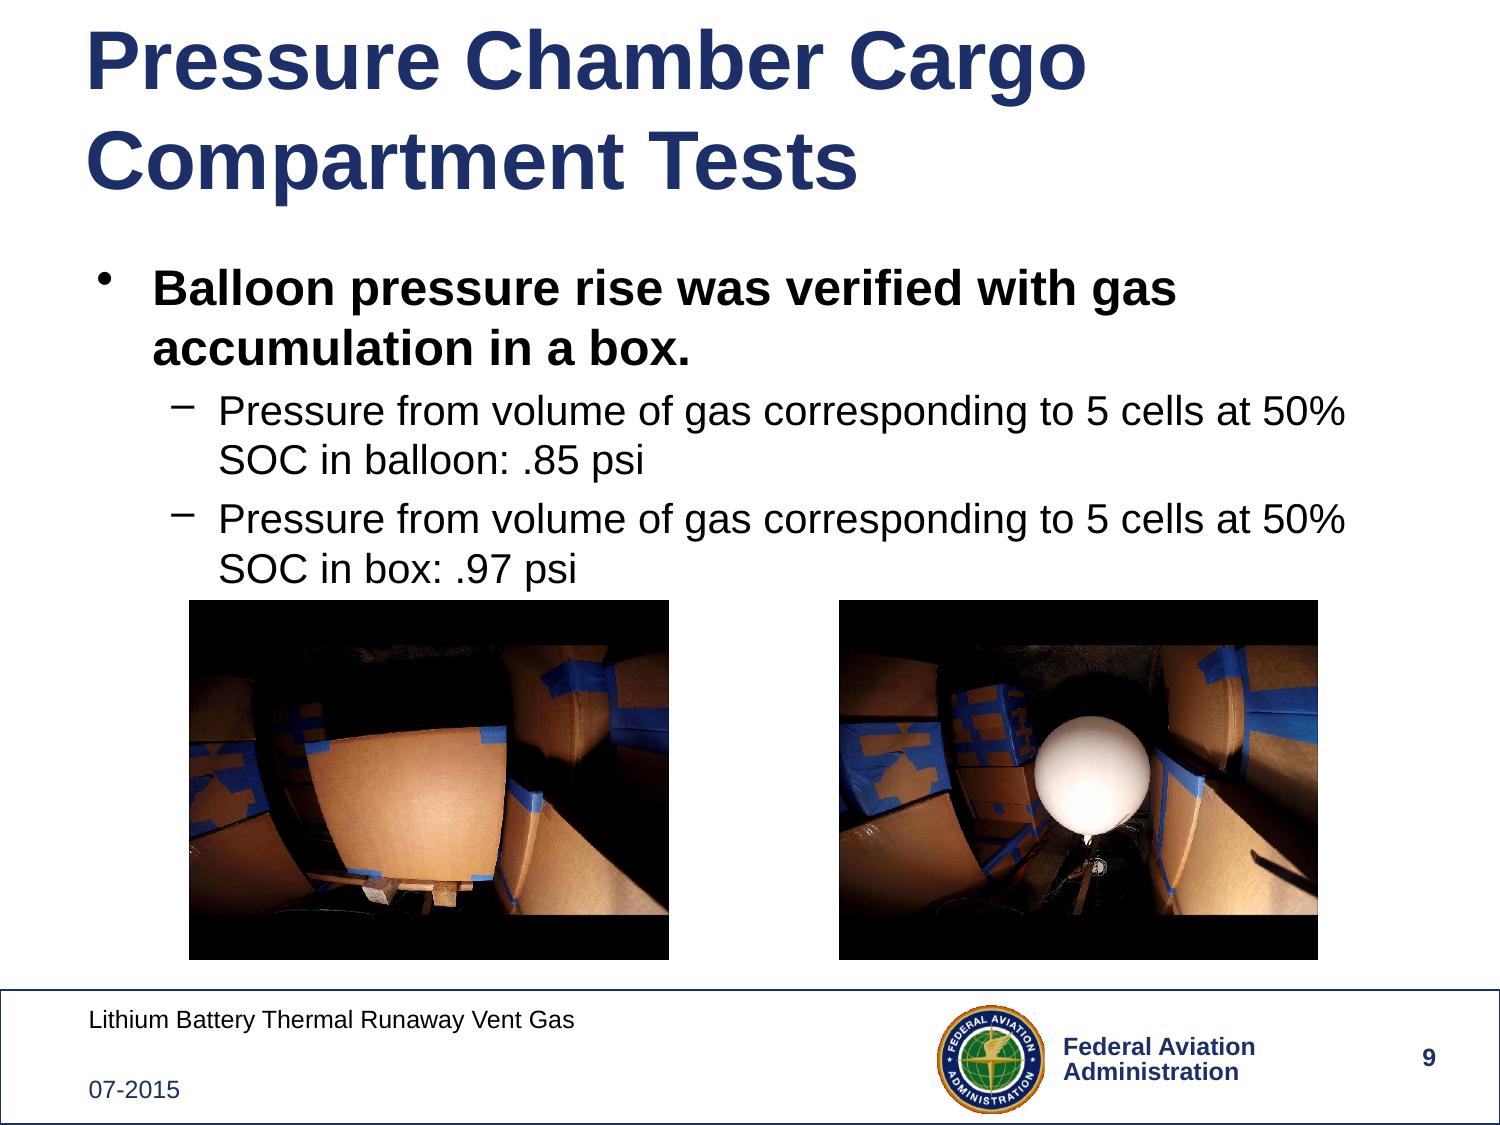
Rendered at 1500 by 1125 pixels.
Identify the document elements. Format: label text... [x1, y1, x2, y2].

slide_number 9 [1074, 1025, 1388, 1100]
picture [936, 1004, 1045, 1114]
list Balloon pressure rise was verified with gas accumulation in a box. Pressure from volume of gas corresponding to 5 cells at 50% SOC in balloon: .85 psi Pressure from volume of gas corresponding to 5 cells at 50% SOC in box: .97 psi [81, 247, 1402, 968]
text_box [188, 599, 670, 961]
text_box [838, 599, 1319, 961]
title Pressure Chamber Cargo Compartment Tests [70, 56, 1461, 157]
